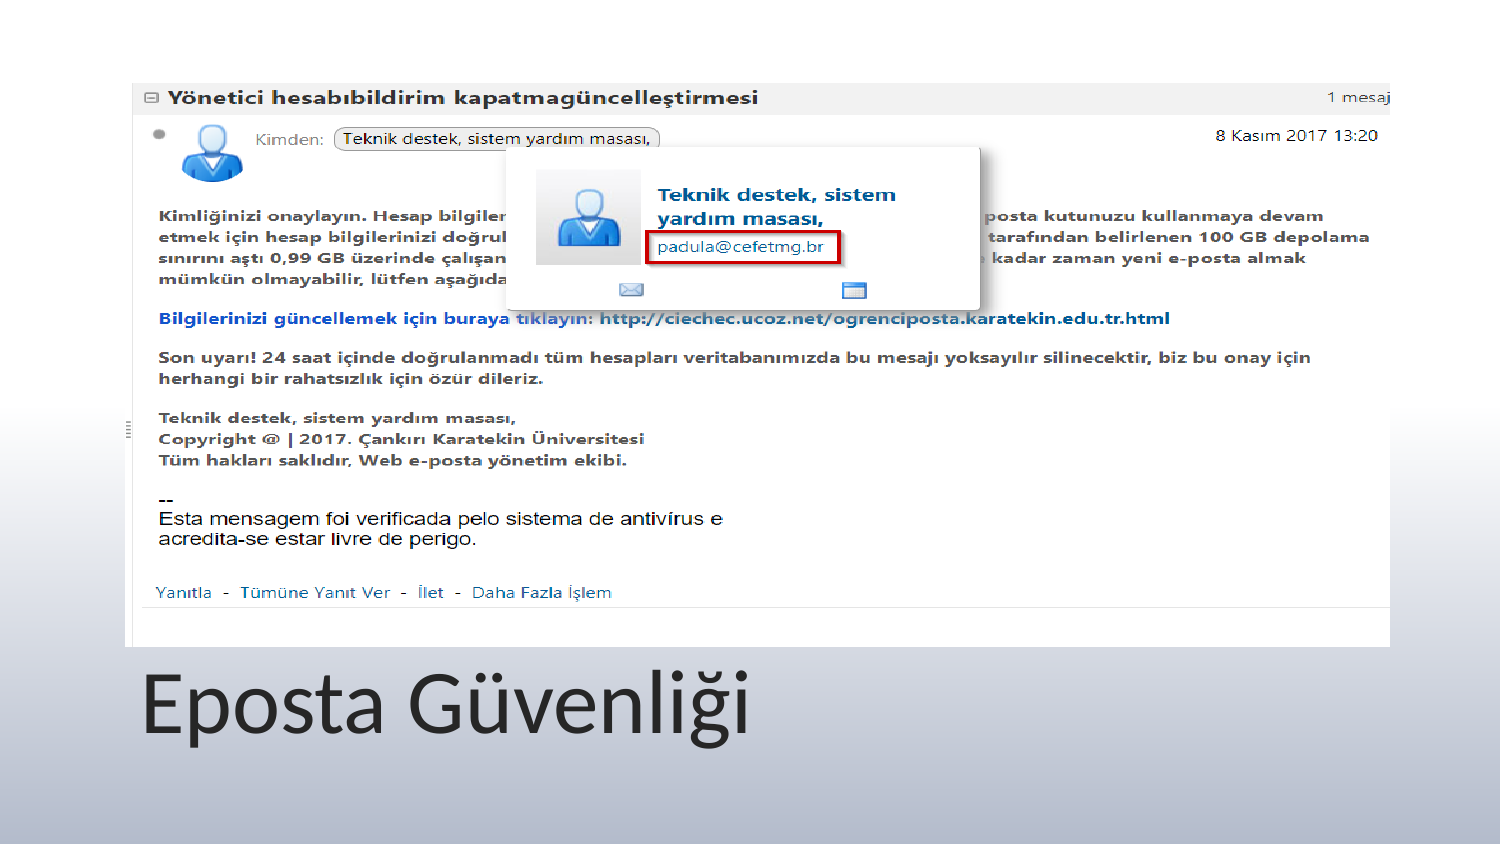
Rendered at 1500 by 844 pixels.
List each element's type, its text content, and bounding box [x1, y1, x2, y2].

title Eposta Güvenliği [125, 658, 1238, 760]
picture [124, 78, 1391, 648]
